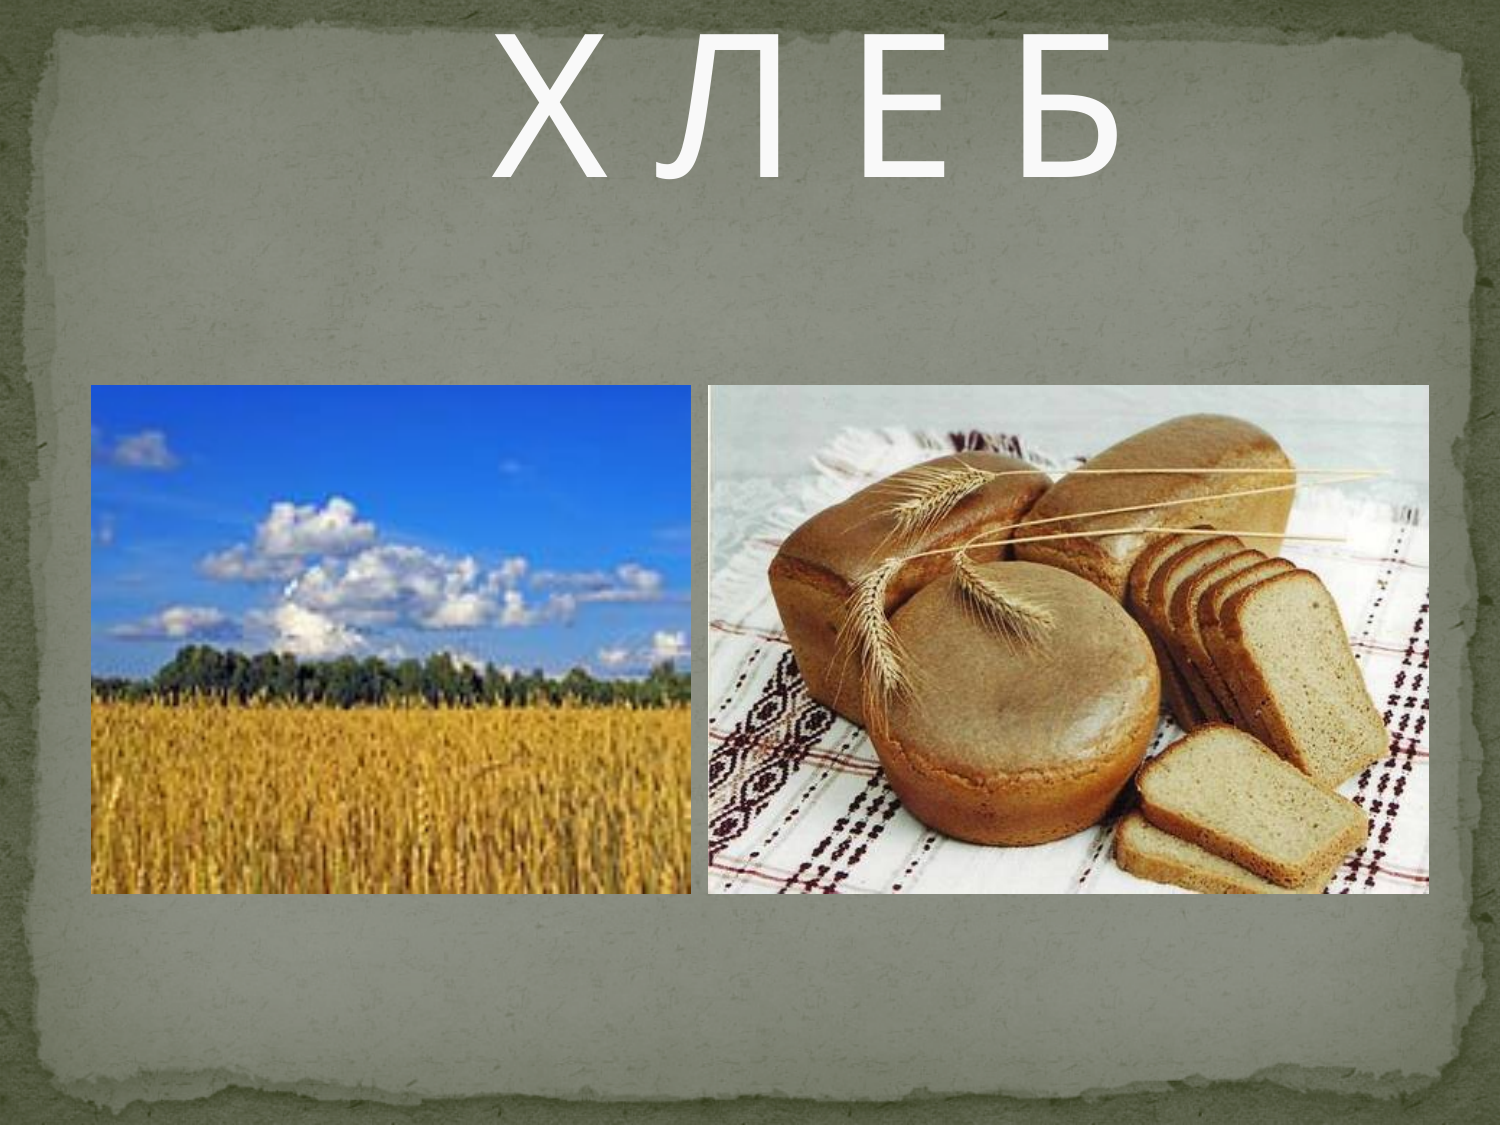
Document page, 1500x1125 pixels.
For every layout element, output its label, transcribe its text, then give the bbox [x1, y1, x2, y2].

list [711, 388, 1428, 893]
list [94, 388, 689, 893]
title Х Л Е Б [74, 24, 1425, 225]
